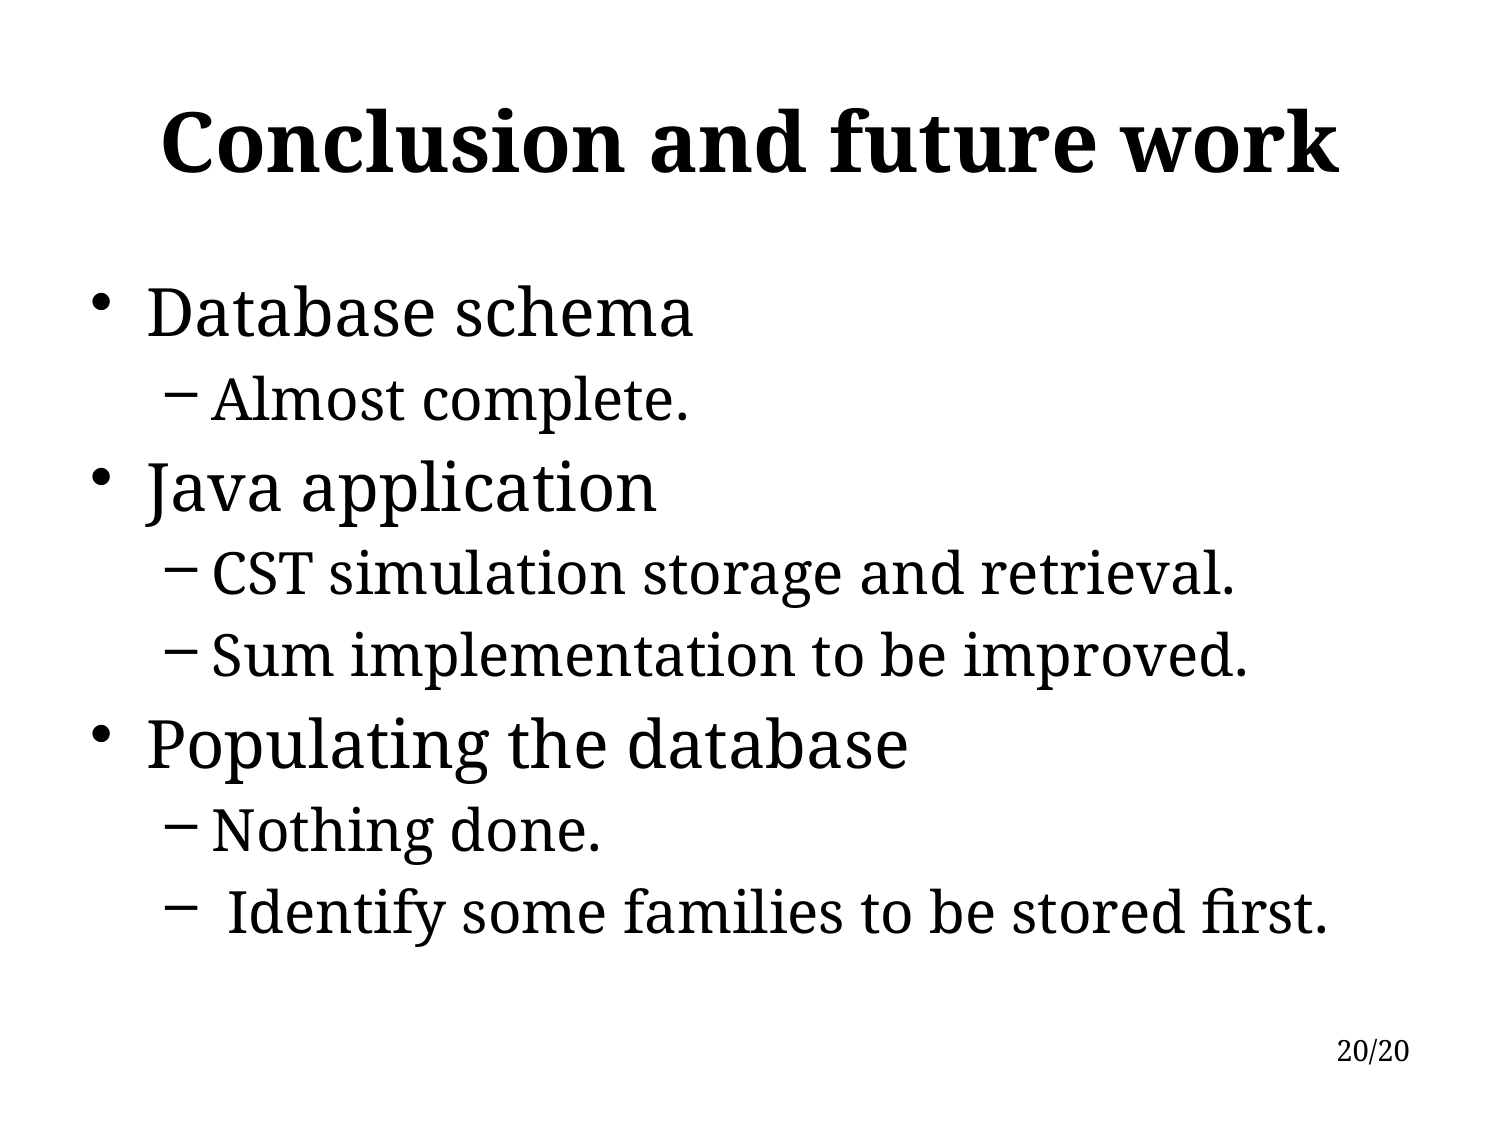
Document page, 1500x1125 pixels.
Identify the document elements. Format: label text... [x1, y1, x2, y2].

slide_number 20/20 [1074, 1024, 1426, 1103]
list Database schema Almost complete. Java application CST simulation storage and retrieval. Sum implementation to be improved. Populating the database Nothing done. Identify some families to be stored first. [74, 262, 1426, 1006]
title Conclusion and future work [74, 44, 1426, 233]
